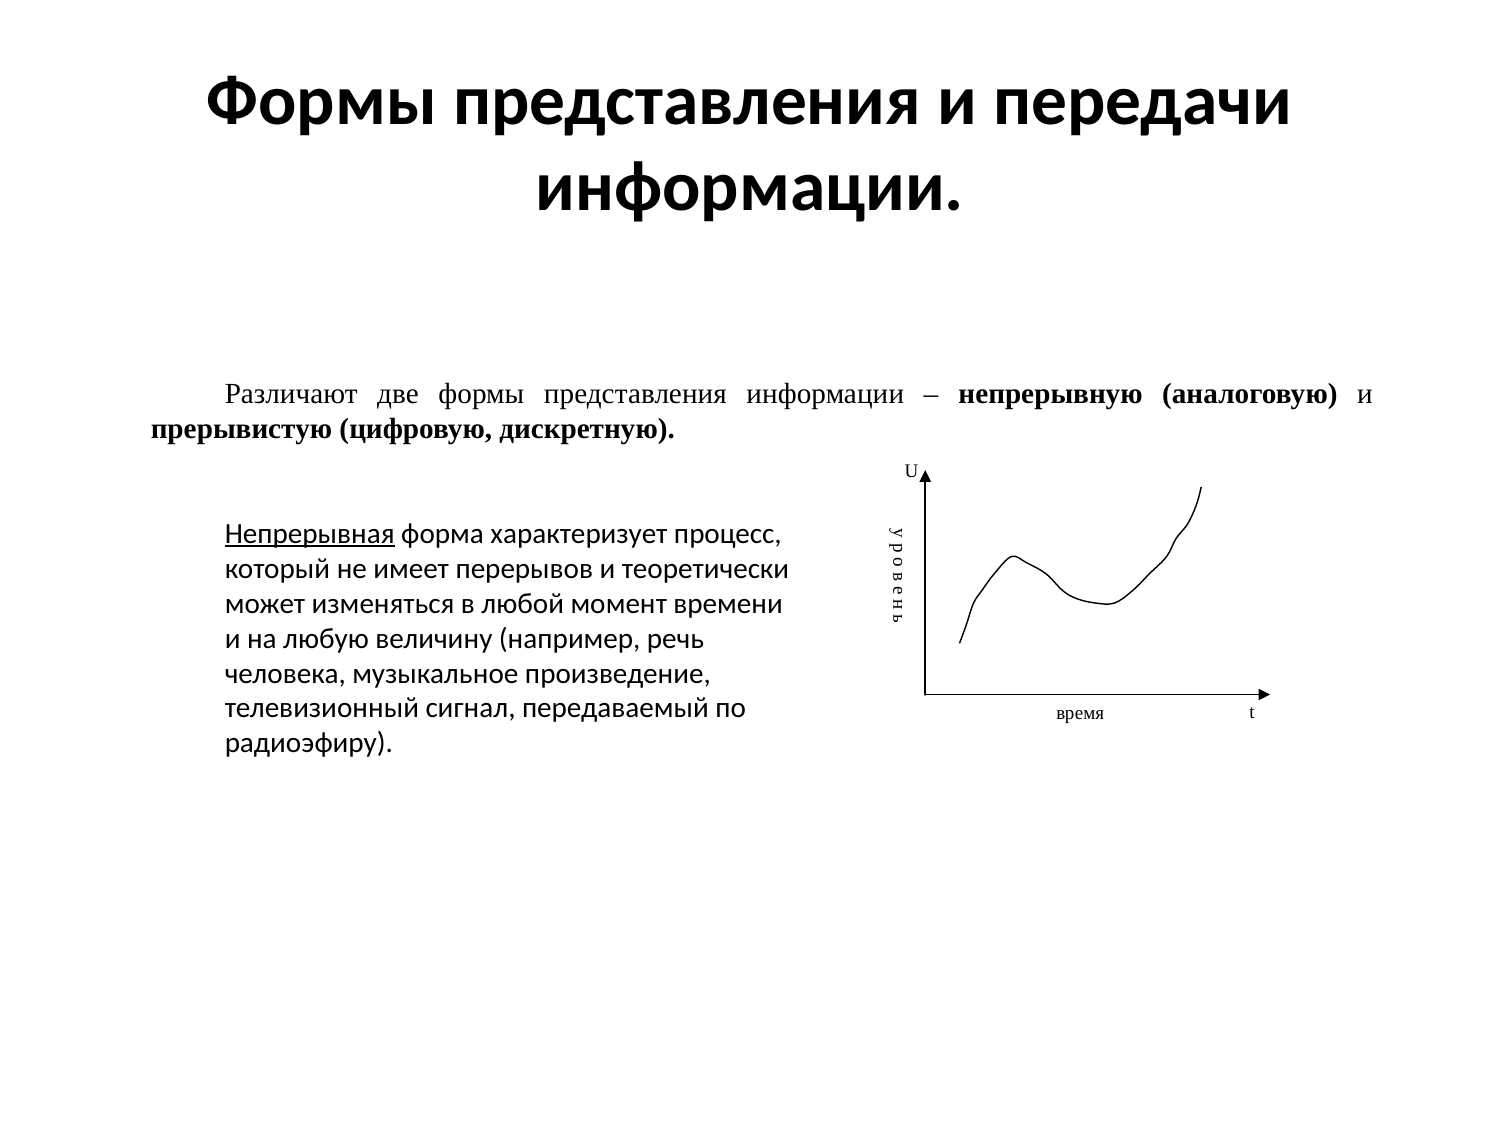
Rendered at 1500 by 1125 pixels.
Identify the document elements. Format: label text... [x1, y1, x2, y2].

list Различают две формы представления информации – непрерывную (аналоговую) и прерывистую (цифровую, дискретную). Непрерывная форма характеризует процесс, который не имеет перерывов и теоретически может изменяться в любой момент времени и на любую величину (например, речь человека, музыкальное произведение, телевизионный сигнал, передаваемый по радиоэфиру). [135, 292, 1388, 946]
picture [855, 420, 1279, 764]
title Формы представления и передачи информации. [75, 45, 1425, 233]
